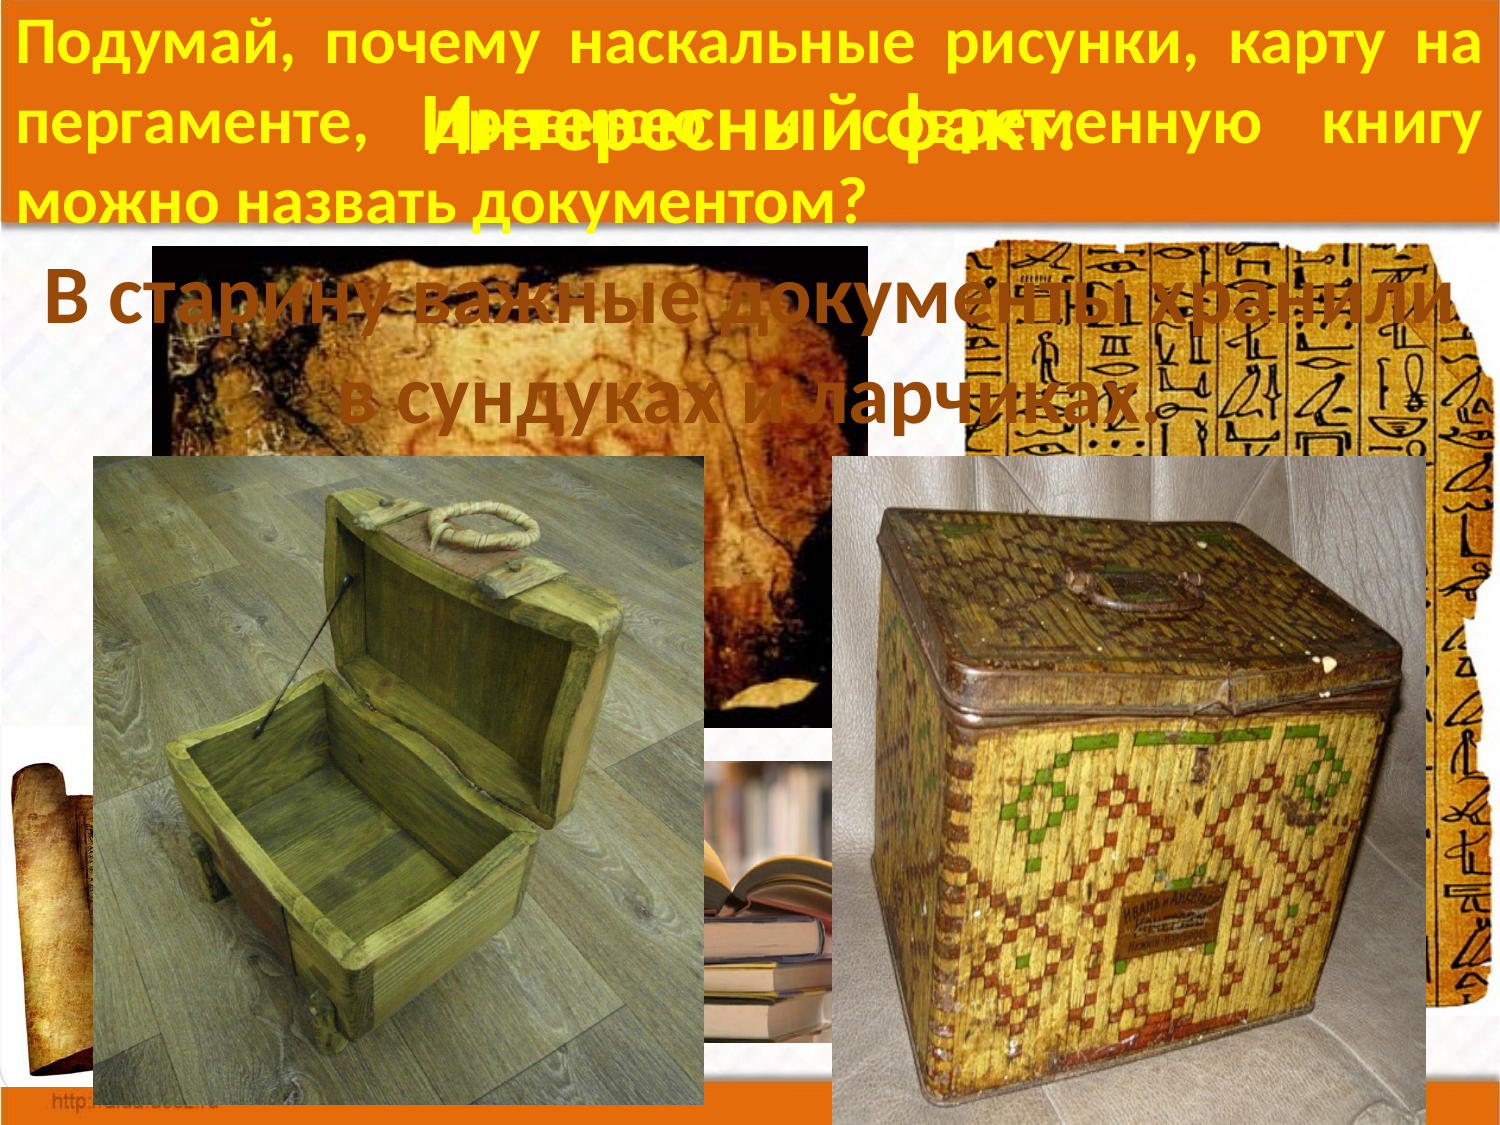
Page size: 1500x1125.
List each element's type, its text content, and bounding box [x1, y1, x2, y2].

picture [0, 234, 1500, 1125]
text_box В старину важные документы хранили в сундуках и ларчиках. [0, 222, 1500, 457]
text_box Интересный факт: [0, 0, 1500, 222]
